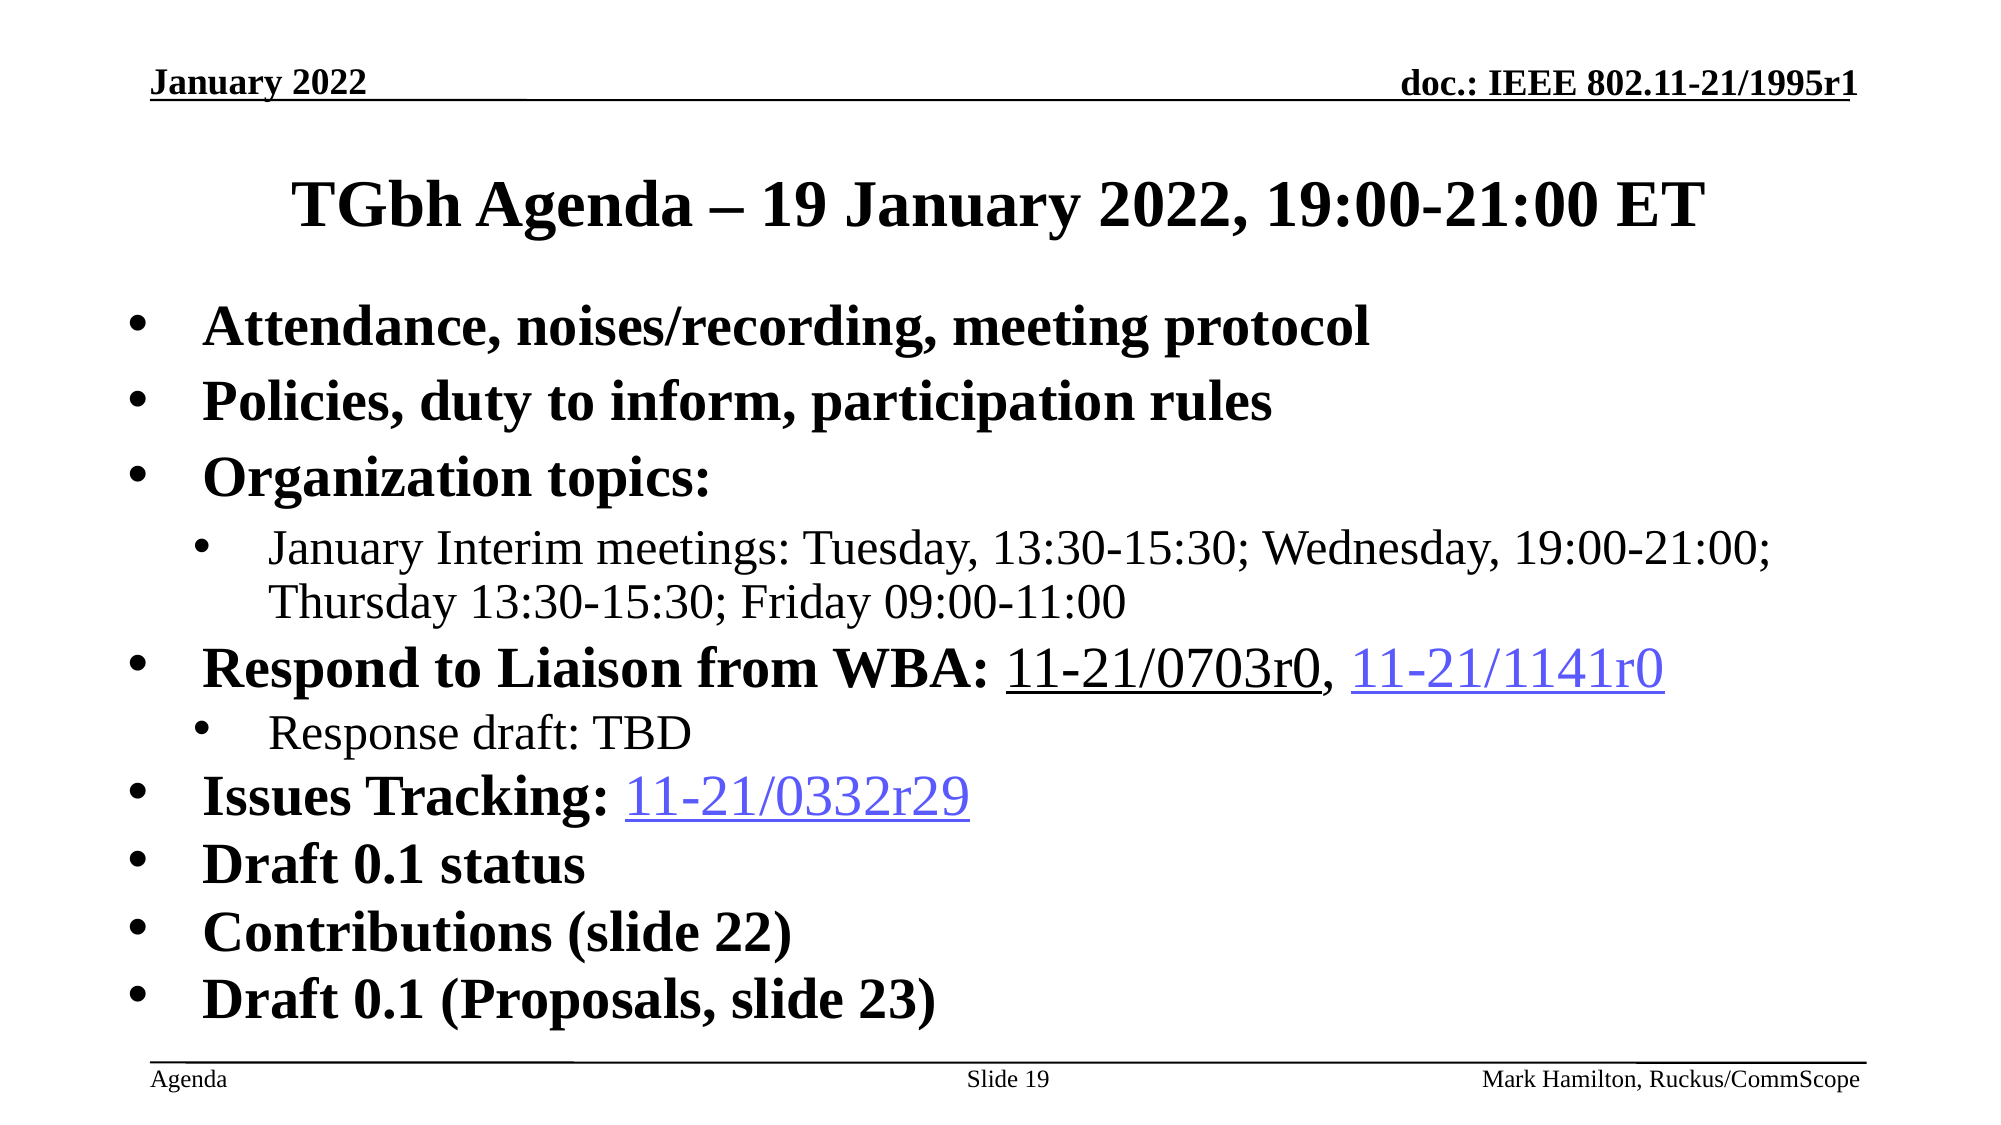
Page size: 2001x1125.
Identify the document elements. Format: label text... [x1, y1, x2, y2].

title TGbh Agenda – 19 January 2022, 19:00-21:00 ET [149, 112, 1850, 286]
list Attendance, noises/recording, meeting protocol Policies, duty to inform, participation rules Organization topics: January Interim meetings: Tuesday, 13:30-15:30; Wednesday, 19:00-21:00; Thursday 13:30-15:30; Friday 09:00-11:00 Respond to Liaison from WBA: 11-21/0703r0, 11-21/1141r0 Response draft: TBD Issues Tracking: 11-21/0332r29 Draft 0.1 status Contributions (slide 22) Draft 0.1 (Proposals, slide 23) [112, 286, 1888, 976]
slide_number Slide 19 [950, 1061, 1067, 1123]
